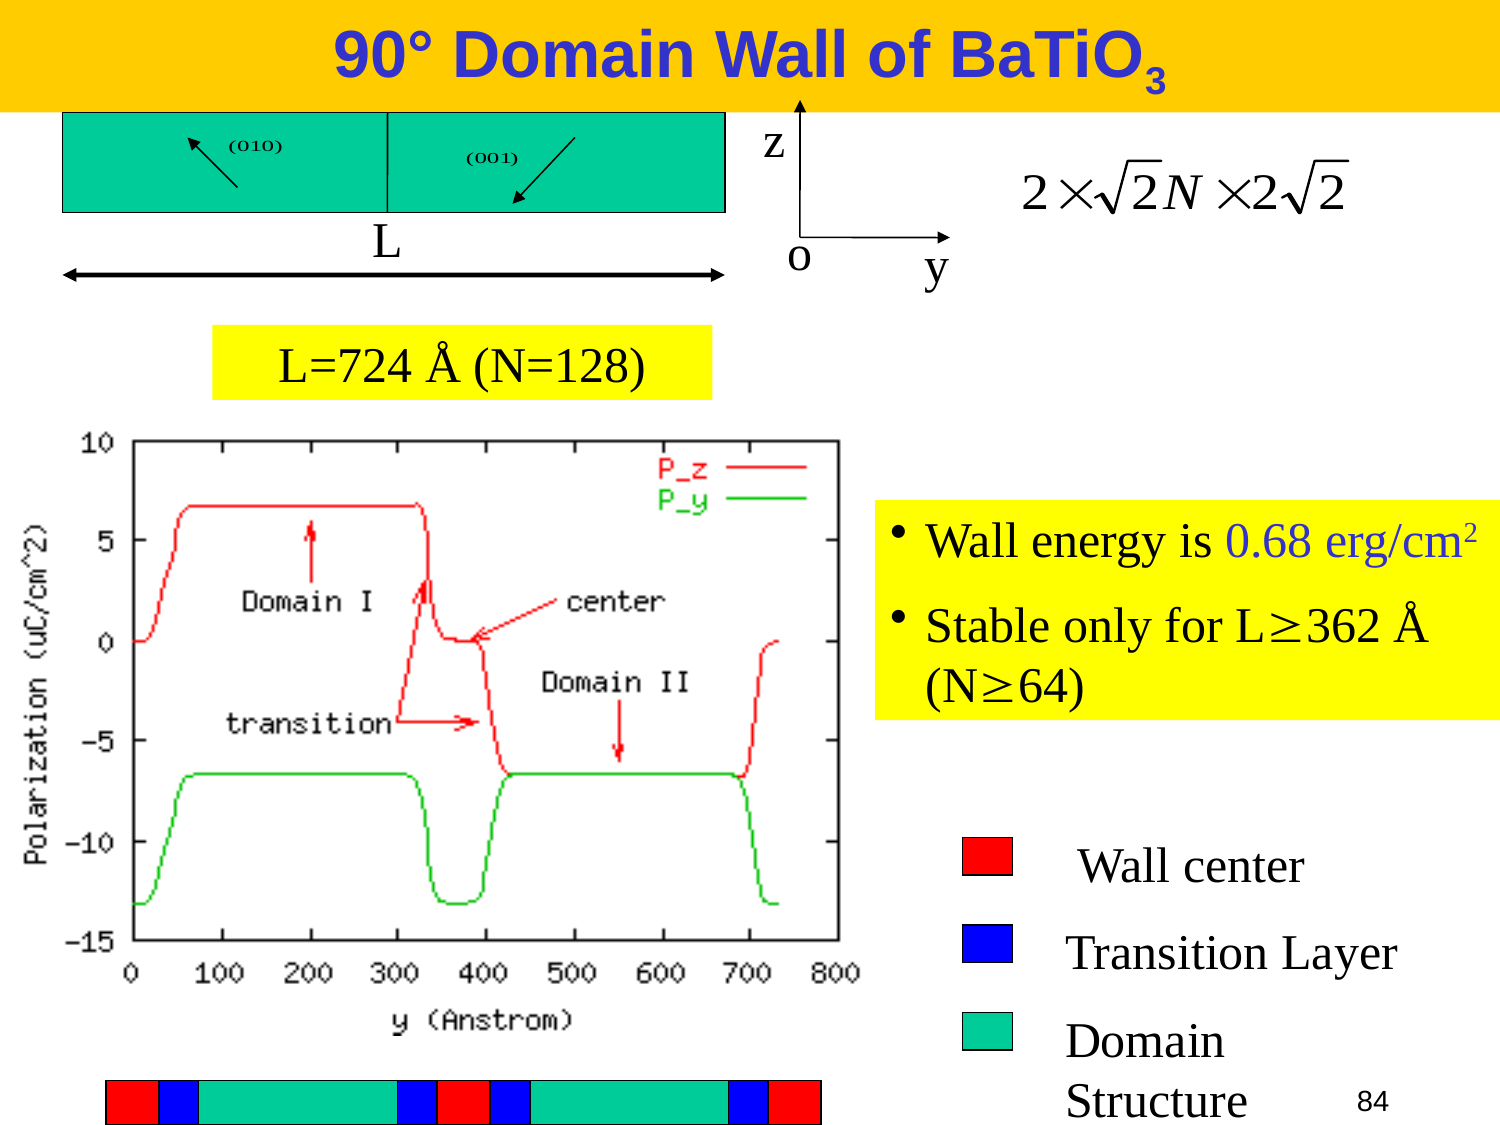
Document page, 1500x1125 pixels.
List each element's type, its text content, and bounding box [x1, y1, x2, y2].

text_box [62, 112, 726, 276]
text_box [1012, 149, 1360, 223]
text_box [962, 824, 1438, 1076]
text_box L=724 Å (N=128) [212, 324, 713, 400]
text_box 84 [1291, 1074, 1455, 1125]
title 90° Domain Wall of BaTiO3 [0, 0, 1500, 113]
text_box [0, 412, 888, 1125]
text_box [737, 99, 976, 301]
text_box Wall energy is 0.68 erg/cm2 Stable only for L362 Å (N64) [891, 500, 1500, 721]
